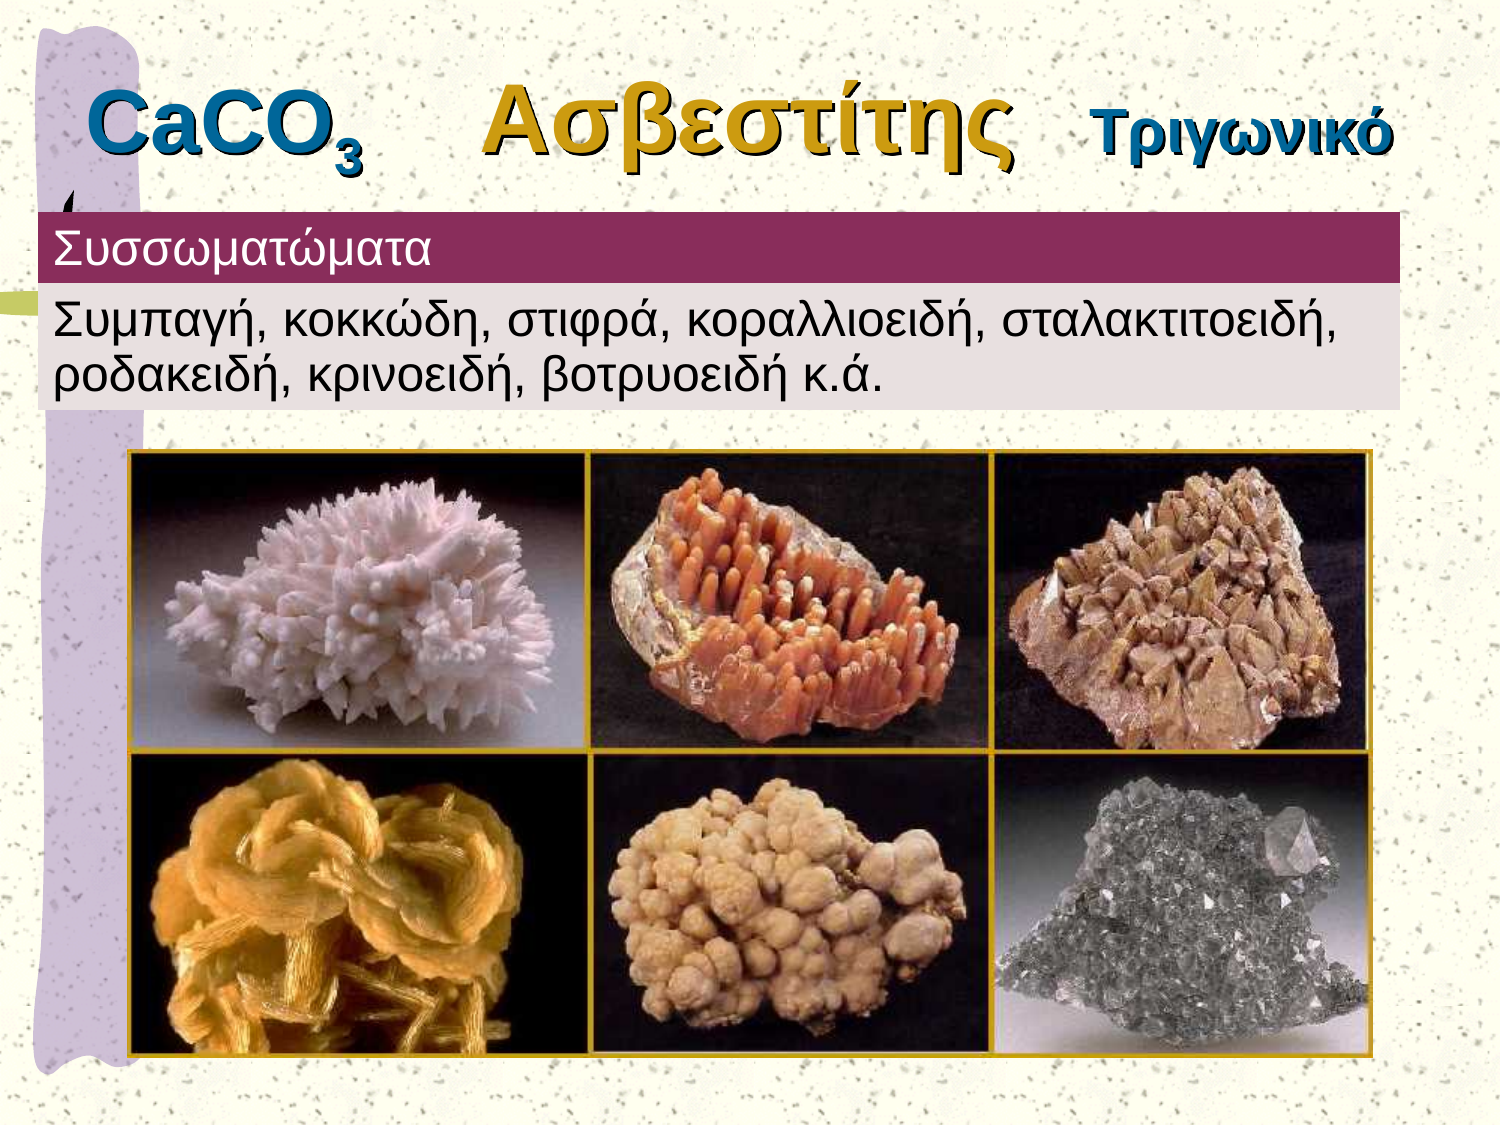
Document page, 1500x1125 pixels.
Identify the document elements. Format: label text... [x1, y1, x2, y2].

picture [0, 0, 1500, 1125]
table_cell Συμπαγή, κοκκώδη, στιφρά, κοραλλιοειδή, σταλακτιτοειδή, ροδακειδή, κρινοειδή, βοτρυοειδή κ.ά. [38, 283, 1400, 410]
table_header Συσσωματώματα [38, 212, 1400, 283]
title CaCO3 Ασβεστίτης Τριγωνικό [70, 59, 1450, 193]
